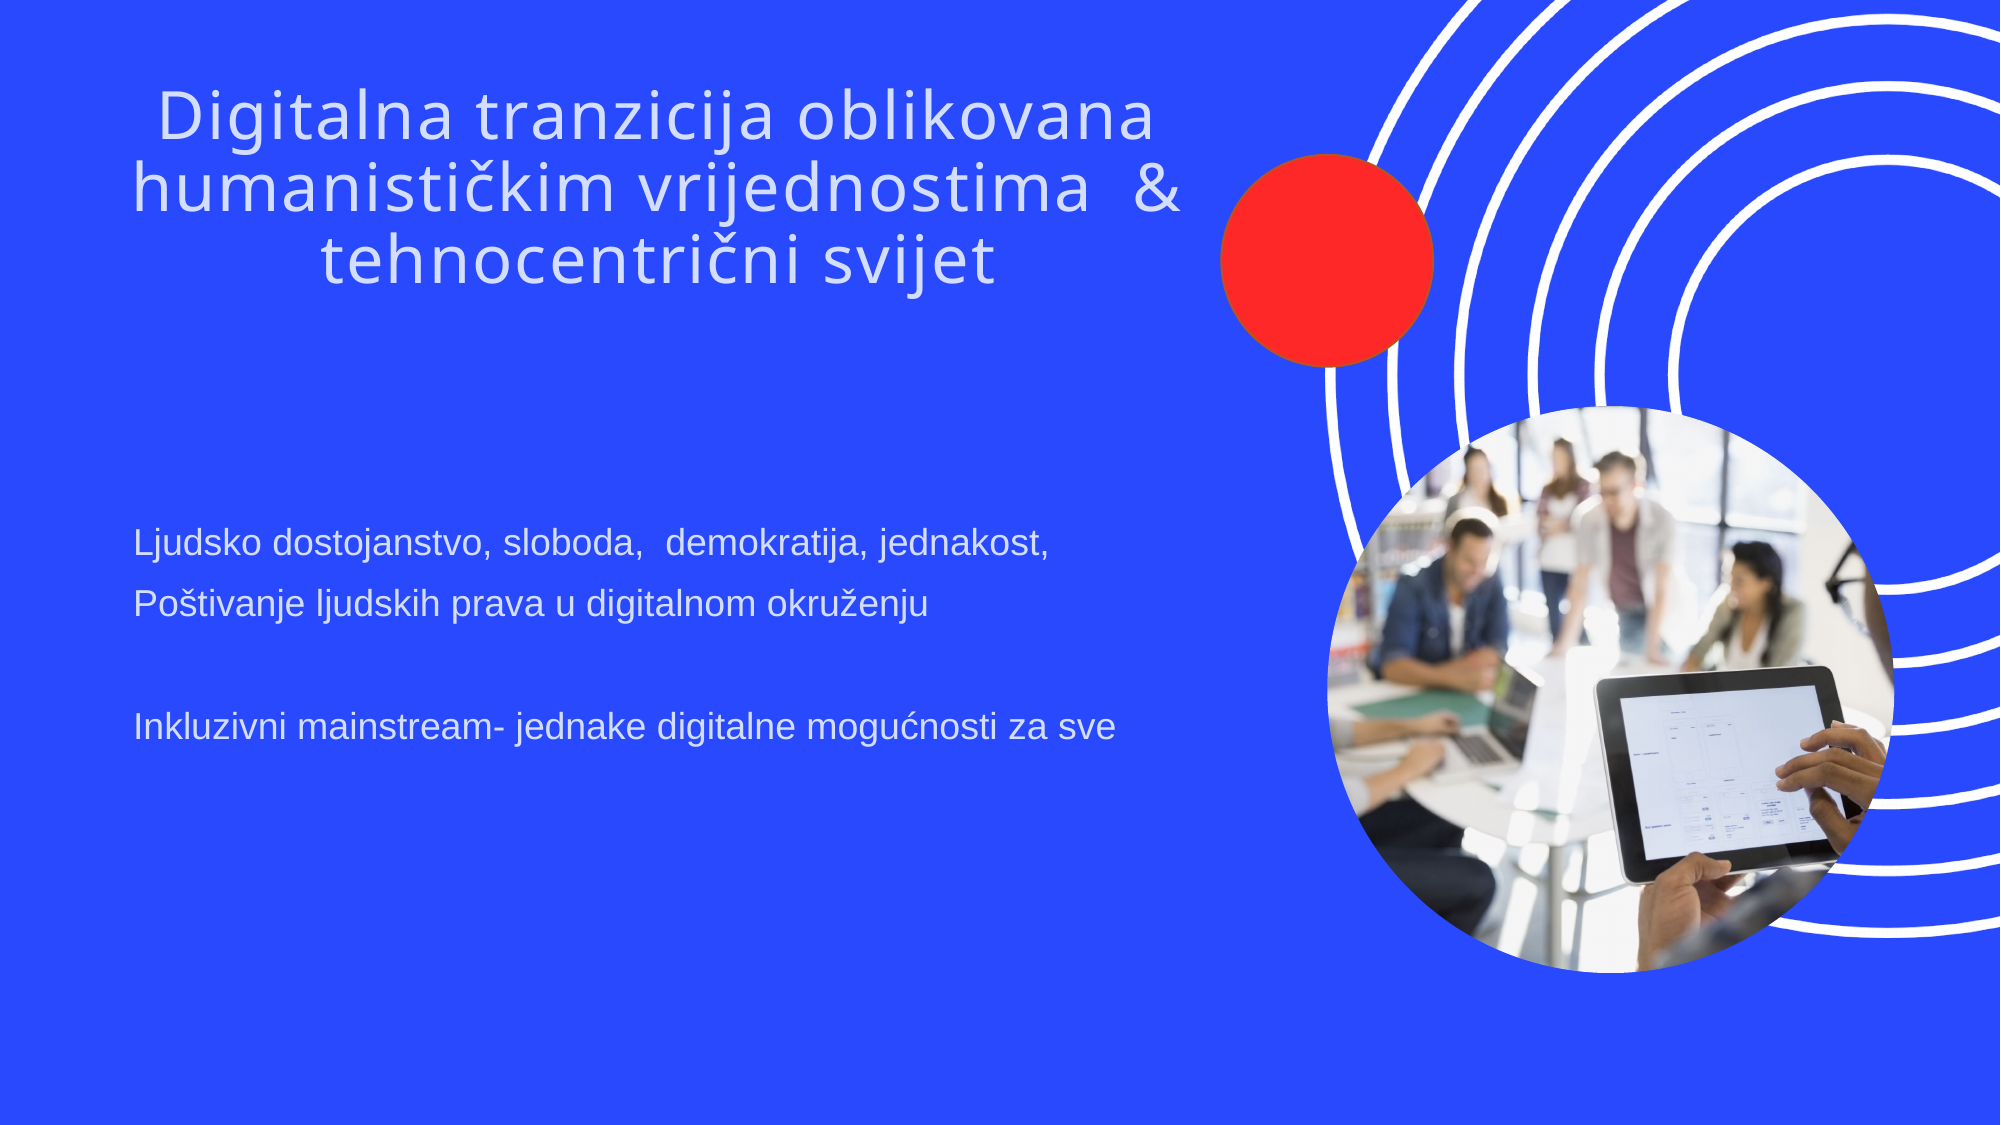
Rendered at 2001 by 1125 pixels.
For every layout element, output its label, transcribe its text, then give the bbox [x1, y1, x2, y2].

list Ljudsko dostojanstvo, sloboda, demokratija, jednakost, Poštivanje ljudskih prava u digitalnom okruženju Inkluzivni mainstream- jednake digitalne mogućnosti za sve [133, 523, 1161, 971]
picture [1325, 0, 2000, 974]
title Digitalna tranzicija oblikovana humanističkim vrijednostima & tehnocentrični svijet [51, 58, 1265, 298]
